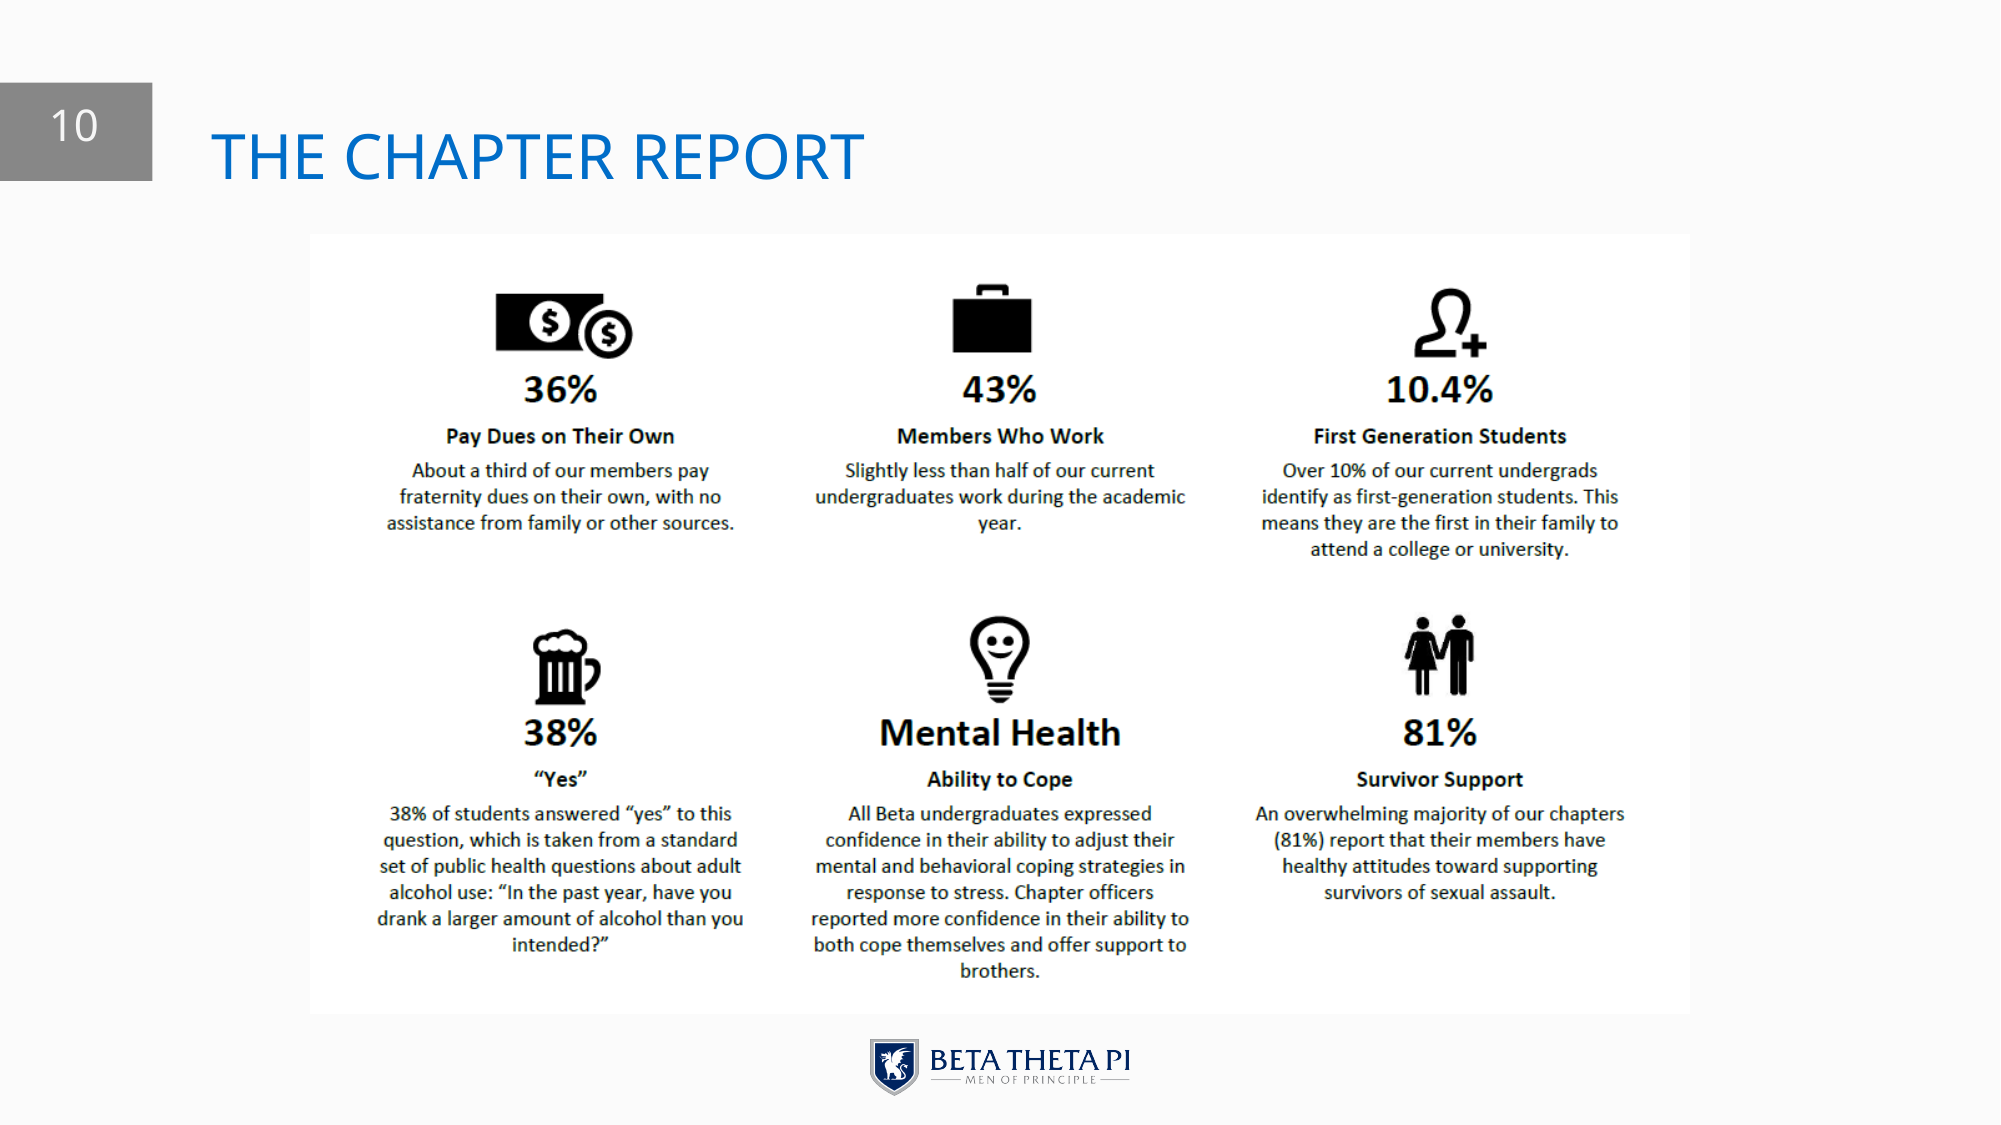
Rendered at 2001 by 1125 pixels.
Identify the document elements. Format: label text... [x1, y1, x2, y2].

picture [310, 234, 1690, 1014]
slide_number 10 [13, 90, 134, 167]
title The Chapter Report [196, 90, 1322, 201]
picture [870, 1039, 1130, 1096]
